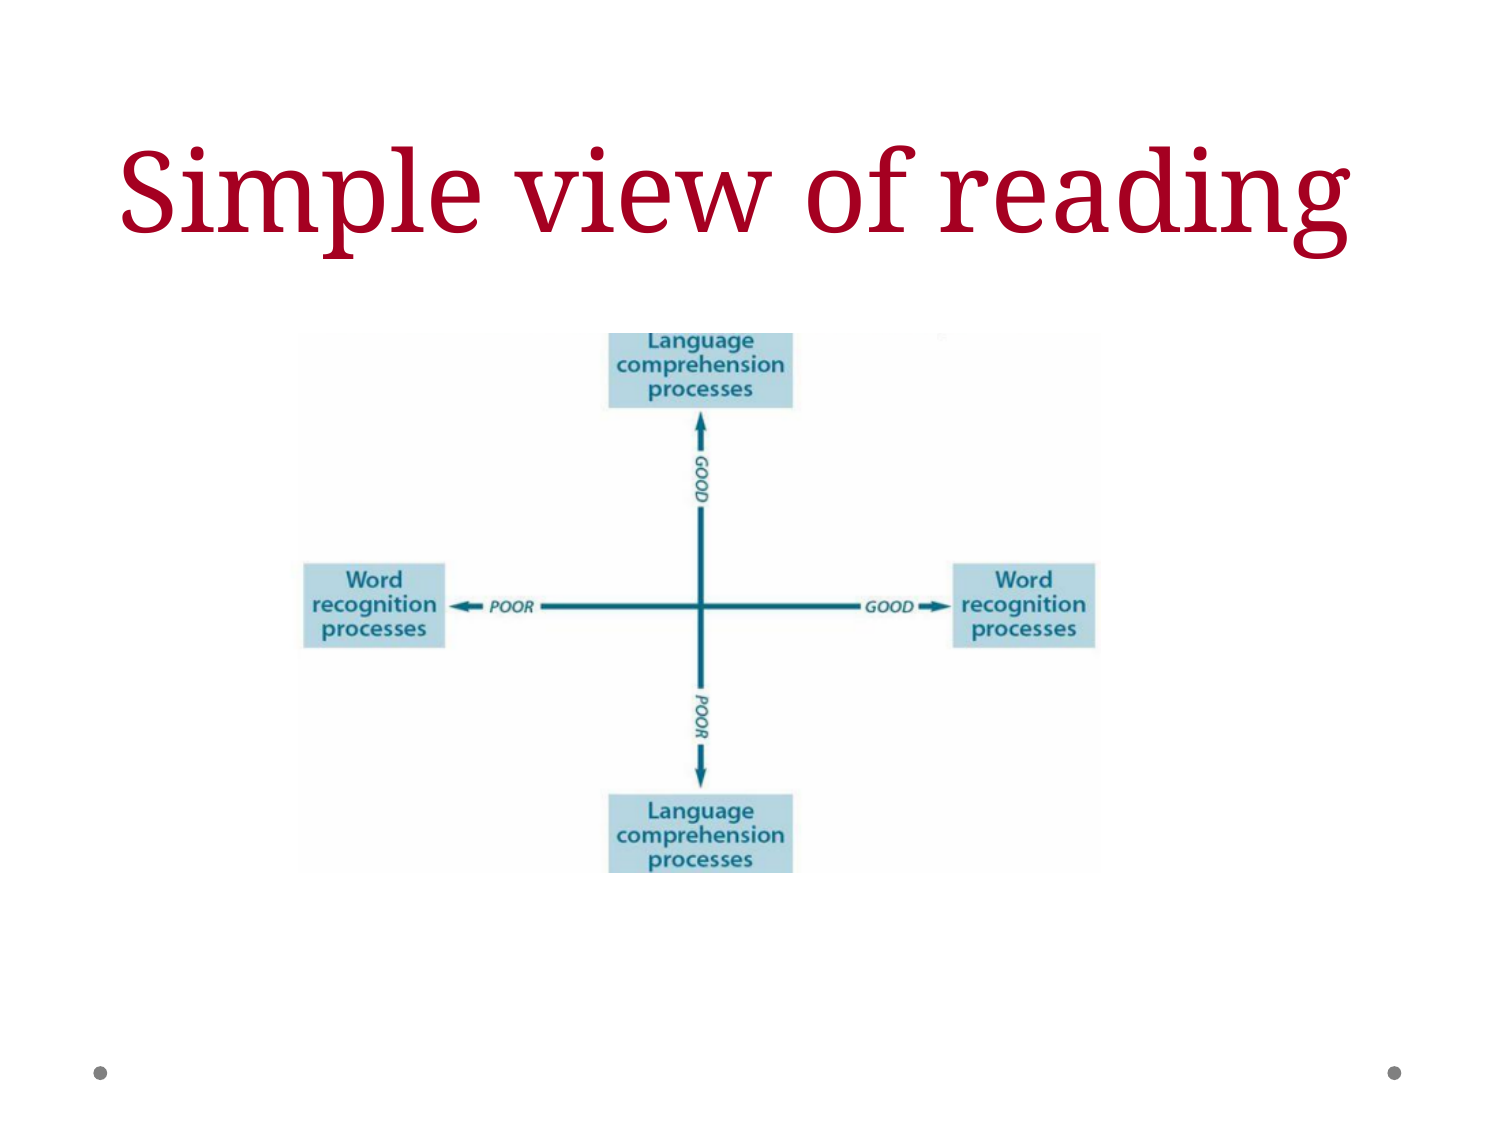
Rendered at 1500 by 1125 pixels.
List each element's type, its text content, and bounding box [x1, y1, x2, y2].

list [287, 333, 1101, 873]
title Simple view of reading [75, 0, 1425, 263]
